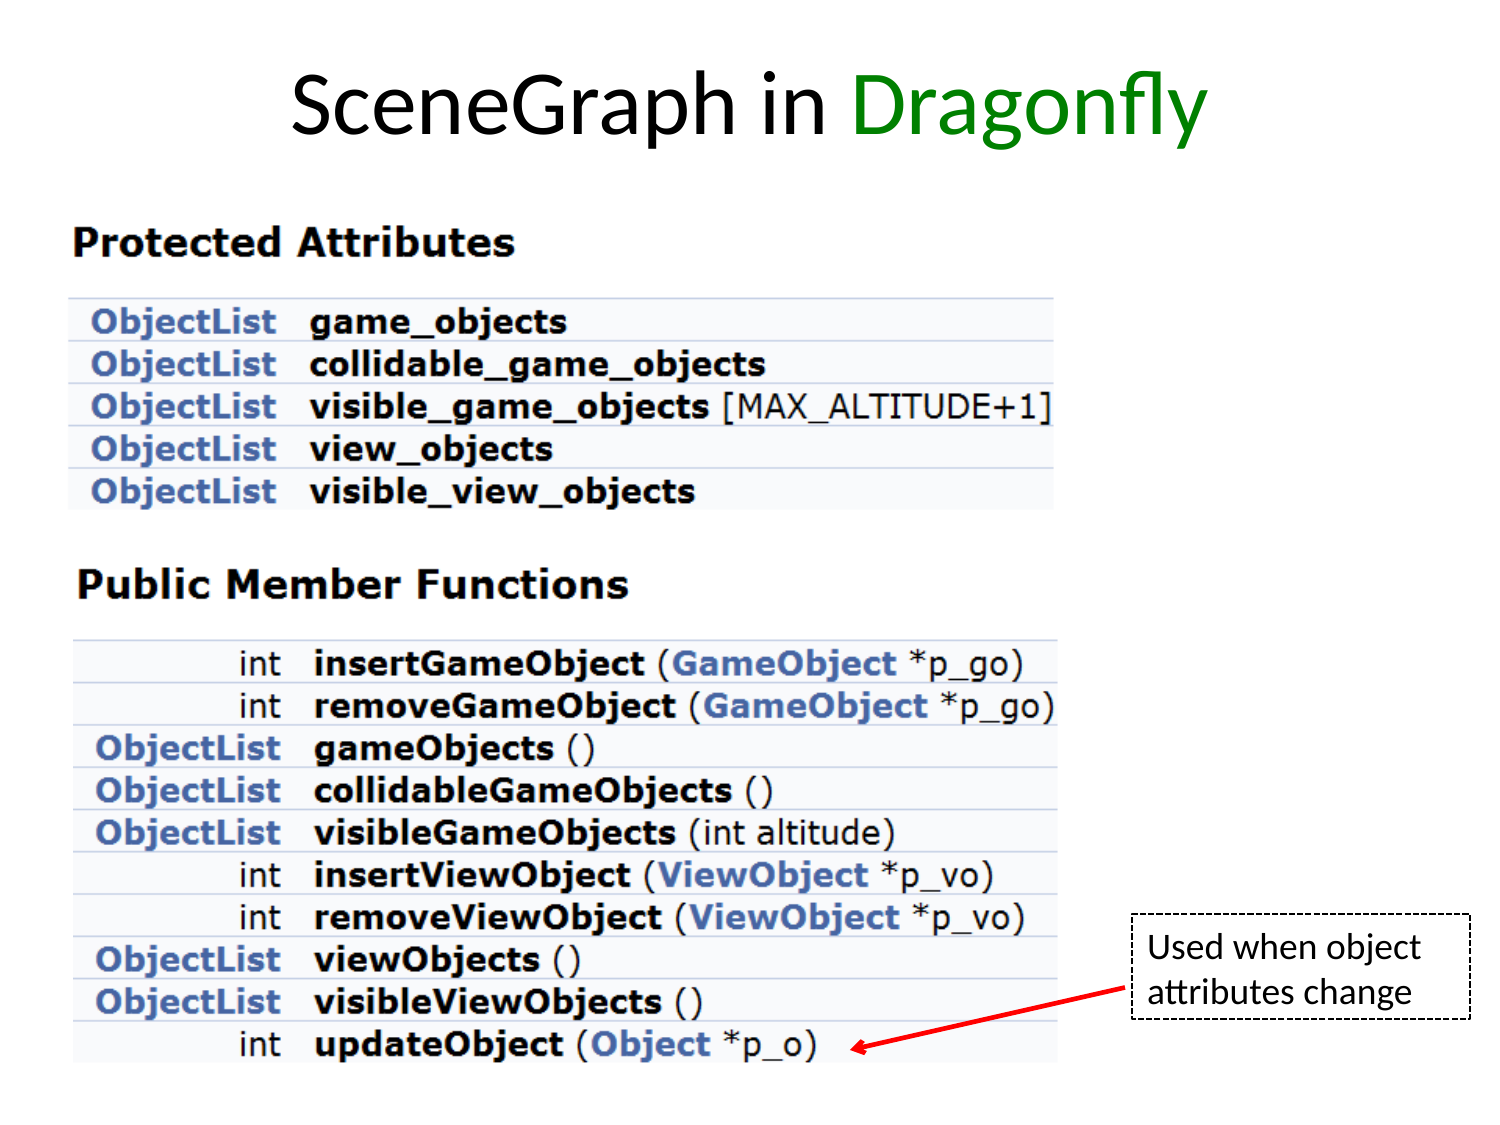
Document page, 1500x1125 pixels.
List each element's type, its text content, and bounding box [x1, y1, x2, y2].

title SceneGraph in Dragonfly [75, 4, 1425, 192]
picture [73, 549, 1087, 1083]
picture [56, 199, 1083, 524]
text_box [849, 987, 1126, 1051]
text_box Used when object attributes change [1132, 914, 1470, 1019]
